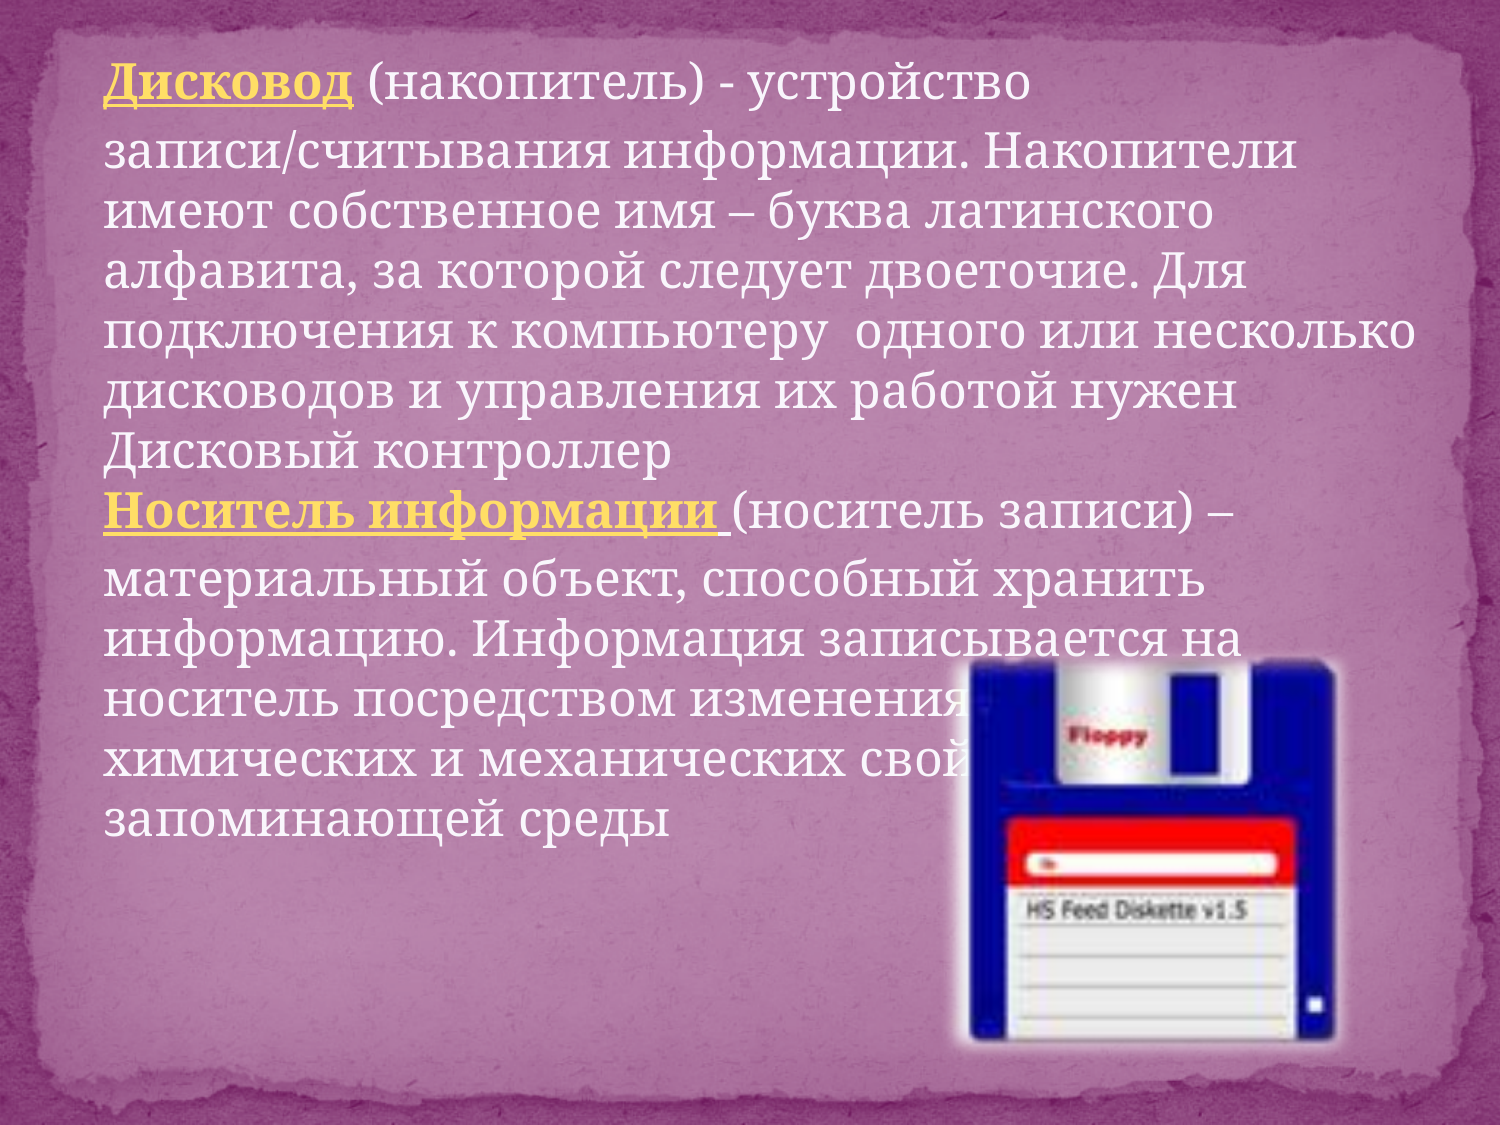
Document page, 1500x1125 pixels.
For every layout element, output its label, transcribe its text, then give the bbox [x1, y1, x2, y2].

picture [940, 646, 1355, 1061]
text_box Дисковод (накопитель) - устройство записи/считывания информации. Накопители имеют собственное имя – буква латинского алфавита, за которой следует двоеточие. Для подключения к компьютеру одного или несколько дисководов и управления их работой нужен Дисковый контроллер Носитель информации (носитель записи) – материальный объект, способный хранить информацию. Информация записывается на носитель посредством изменения физических, химических и механических свойств запоминающей среды [88, 42, 1447, 854]
